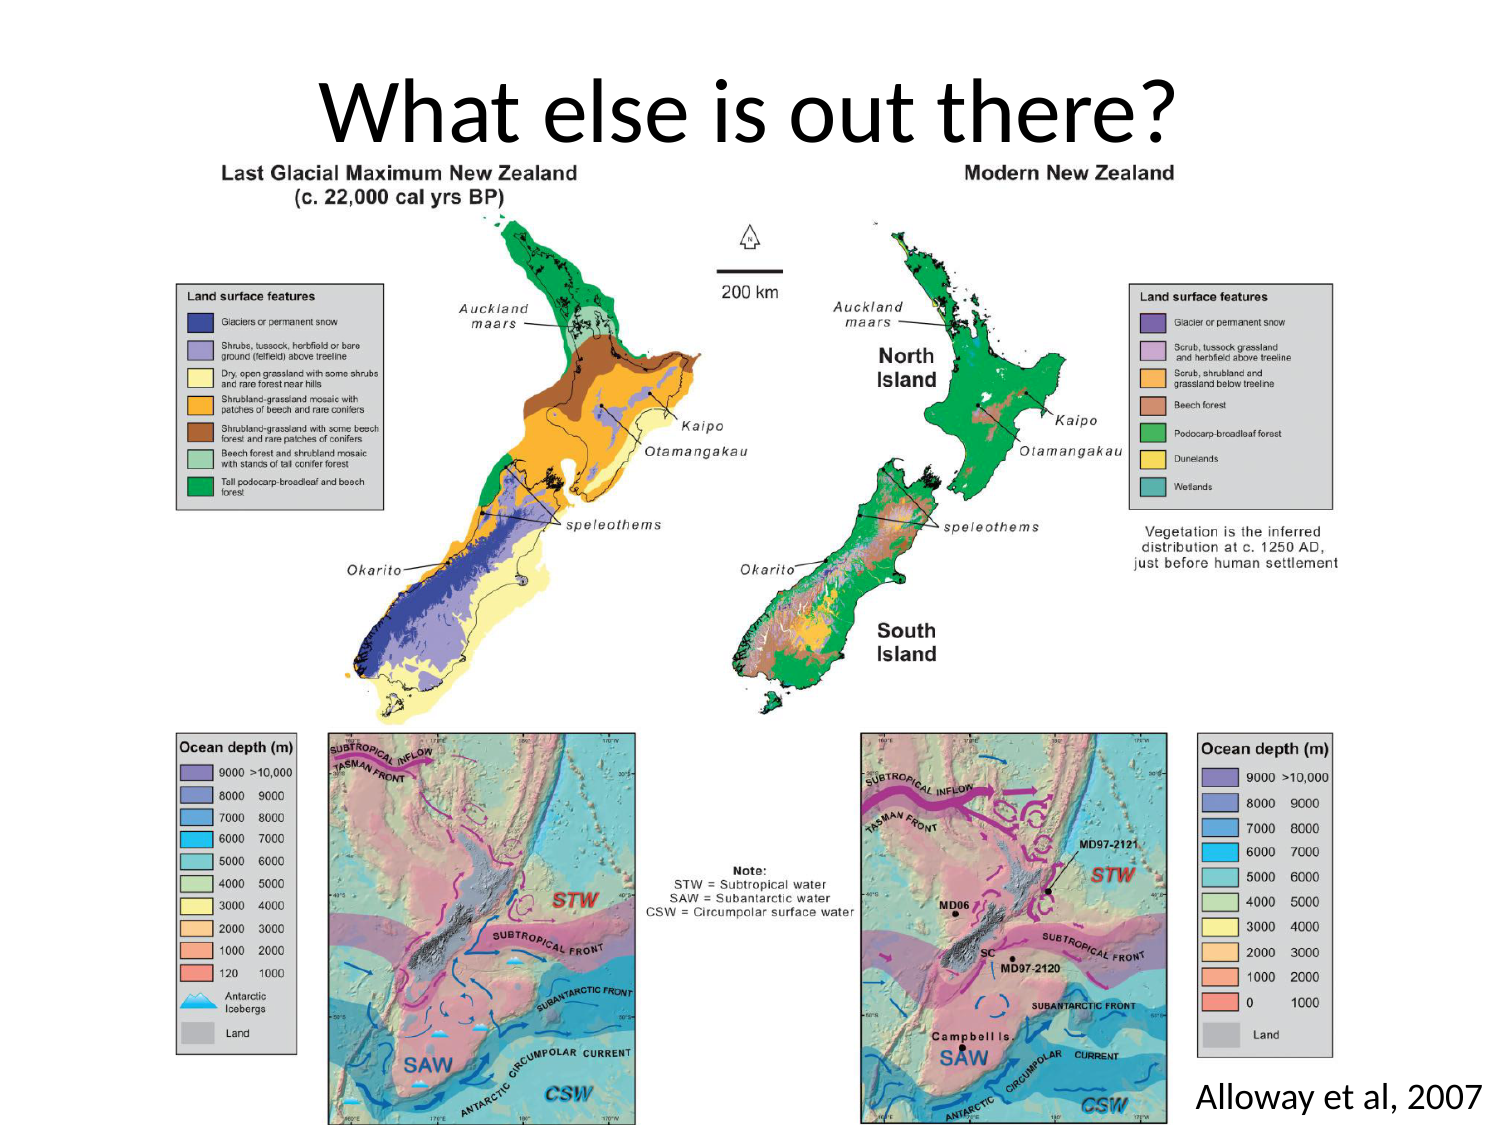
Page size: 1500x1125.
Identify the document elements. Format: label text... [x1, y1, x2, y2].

picture [177, 63, 1338, 1125]
text_box Alloway et al, 2007 [1241, 1064, 1498, 1125]
title What else is out there? [75, 12, 1425, 200]
